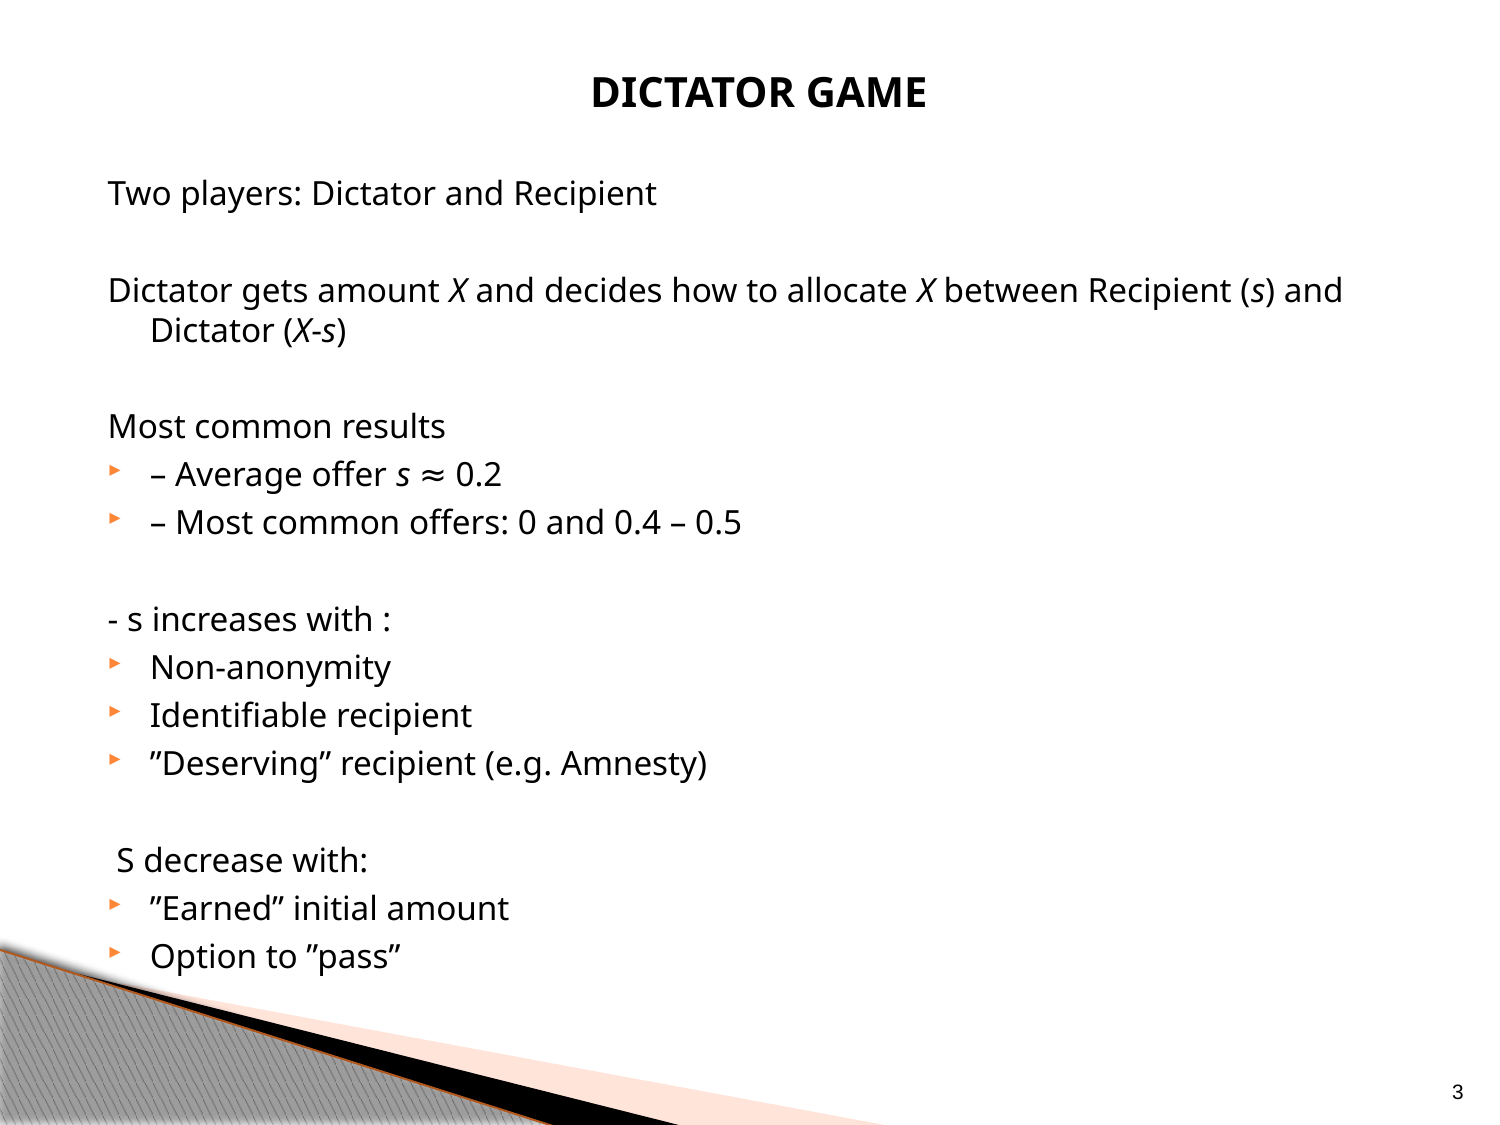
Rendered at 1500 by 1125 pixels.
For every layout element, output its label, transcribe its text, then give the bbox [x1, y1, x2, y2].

list Dictator game Two players: Dictator and Recipient Dictator gets amount X and decides how to allocate X between Recipient (s) and Dictator (X-s) Most common results – Average offer s ≈ 0.2 – Most common offers: 0 and 0.4 – 0.5 - s increases with : Non-anonymity Identifiable recipient ”Deserving” recipient (e.g. Amnesty) S decrease with: ”Earned” initial amount Option to ”pass” [75, 58, 1425, 1035]
slide_number 3 [1418, 1051, 1479, 1112]
